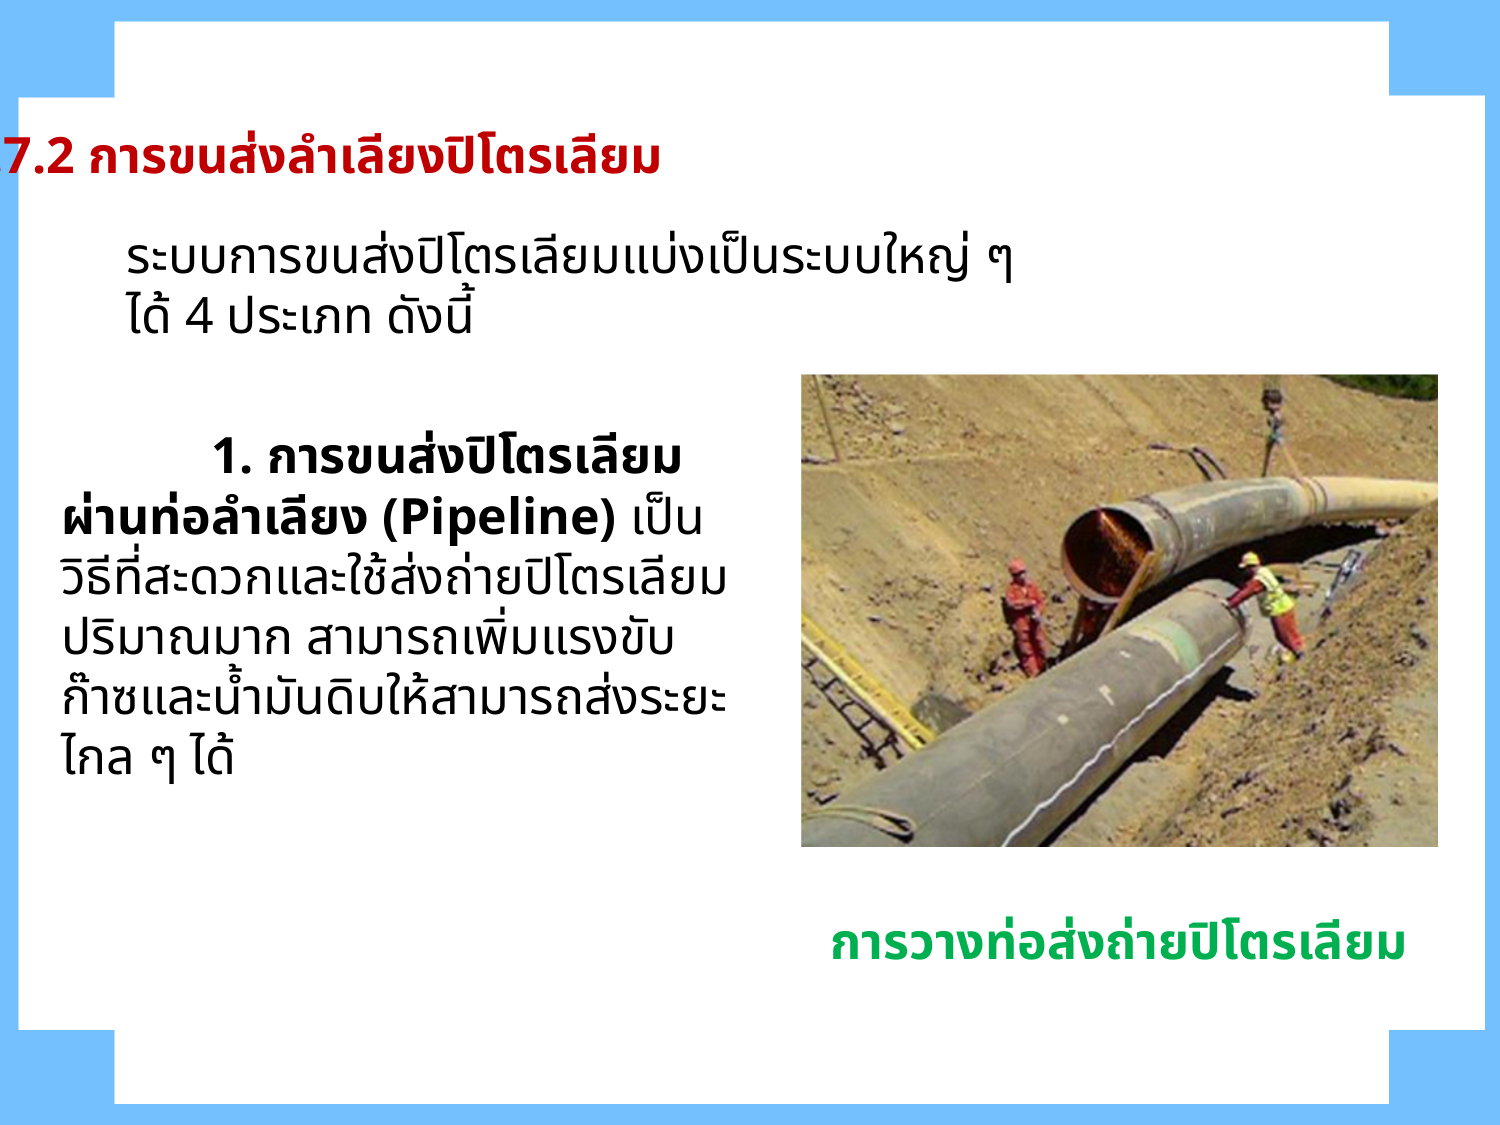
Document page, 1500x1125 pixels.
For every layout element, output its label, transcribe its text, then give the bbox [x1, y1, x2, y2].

text_box ระบบการขนส่งปิโตรเลียมแบ่งเป็นระบบใหญ่ ๆ ได้ 4 ประเภท ดังนี้ [112, 216, 1070, 352]
text_box 2.7.2 การขนส่งลำเลียงปิโตรเลียม [0, 116, 691, 191]
text_box การวางท่อส่งถ่ายปิโตรเลียม [815, 902, 1423, 977]
text_box 1. การขนส่งปิโตรเลียมผ่านท่อลำเลียง (Pipeline) เป็นวิธีที่สะดวกและใช้ส่งถ่ายปิโตรเลียมปริมาณมาก สามารถเพิ่มแรงขับก๊าซและน้ำมันดิบให้สามารถส่งระยะไกล ๆ ได้ [46, 407, 756, 793]
picture [0, 0, 1500, 1125]
